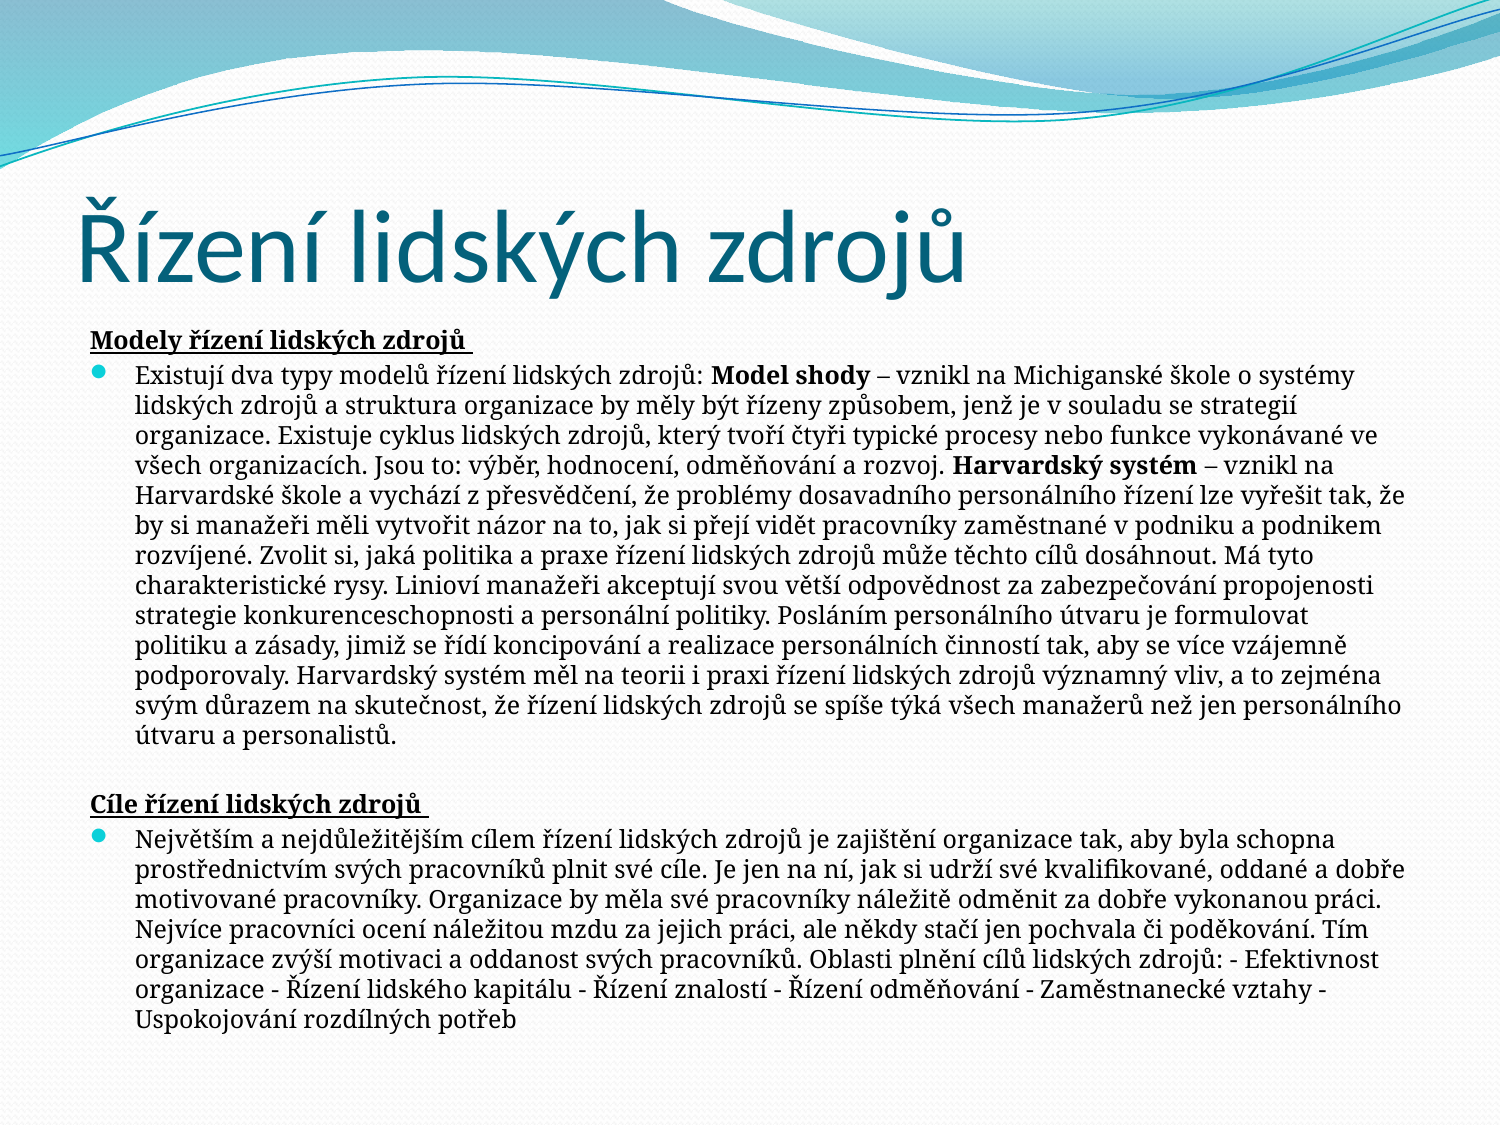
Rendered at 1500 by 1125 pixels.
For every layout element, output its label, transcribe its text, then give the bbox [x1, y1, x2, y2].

title Řízení lidských zdrojů [75, 115, 1425, 303]
list Modely řízení lidských zdrojů Existují dva typy modelů řízení lidských zdrojů: Model shody – vznikl na Michiganské škole o systémy lidských zdrojů a struktura organizace by měly být řízeny způsobem, jenž je v souladu se strategií organizace. Existuje cyklus lidských zdrojů, který tvoří čtyři typické procesy nebo funkce vykonávané ve všech organizacích. Jsou to: výběr, hodnocení, odměňování a rozvoj. Harvardský systém – vznikl na Harvardské škole a vychází z přesvědčení, že problémy dosavadního personálního řízení lze vyřešit tak, že by si manažeři měli vytvořit názor na to, jak si přejí vidět pracovníky zaměstnané v podniku a podnikem rozvíjené. Zvolit si, jaká politika a praxe řízení lidských zdrojů může těchto cílů dosáhnout. Má tyto charakteristické rysy. Linioví manažeři akceptují svou větší odpovědnost za zabezpečování propojenosti strategie konkurenceschopnosti a personální politiky. Posláním personálního útvaru je formulovat politiku a zásady, jimiž se řídí koncipování a realizace personálních činností tak, aby se více vzájemně podporovaly. Harvardský systém měl na teorii i praxi řízení lidských zdrojů významný vliv, a to zejména svým důrazem na skutečnost, že řízení lidských zdrojů se spíše týká všech manažerů než jen personálního útvaru a personalistů. Cíle řízení lidských zdrojů Největším a nejdůležitějším cílem řízení lidských zdrojů je zajištění organizace tak, aby byla schopna prostřednictvím svých pracovníků plnit své cíle. Je jen na ní, jak si udrží své kvalifikované, oddané a dobře motivované pracovníky. Organizace by měla své pracovníky náležitě odměnit za dobře vykonanou práci. Nejvíce pracovníci ocení náležitou mzdu za jejich práci, ale někdy stačí jen pochvala či poděkování. Tím organizace zvýší motivaci a oddanost svých pracovníků. Oblasti plnění cílů lidských zdrojů: - Efektivnost organizace - Řízení lidského kapitálu - Řízení znalostí - Řízení odměňování - Zaměstnanecké vztahy - Uspokojování rozdílných potřeb [75, 317, 1425, 1038]
